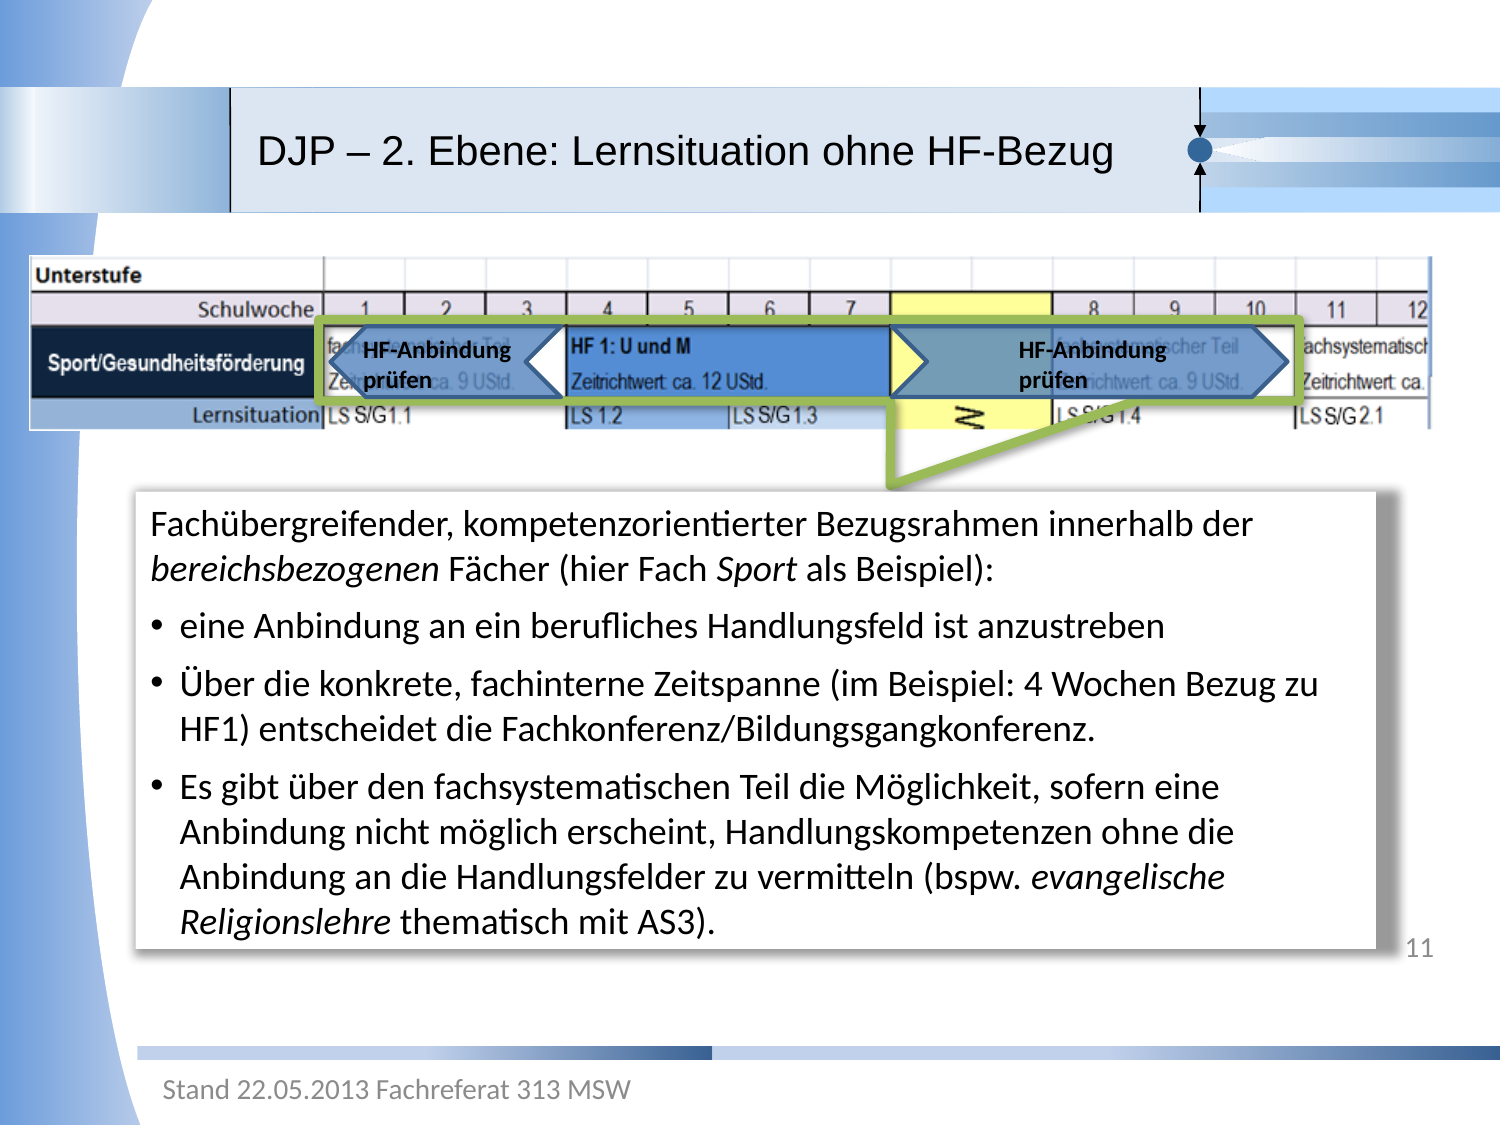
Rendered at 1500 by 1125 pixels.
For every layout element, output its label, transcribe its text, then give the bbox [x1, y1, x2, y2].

footer Stand 22.05.2013 Fachreferat 313 MSW [147, 1069, 1046, 1106]
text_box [330, 326, 346, 398]
picture [29, 255, 1434, 431]
text_box Fachübergreifender, kompetenzorientierter Bezugsrahmen innerhalb der bereichsbezogenen Fächer (hier Fach Sport als Beispiel): eine Anbindung an ein berufliches Handlungsfeld ist anzustreben Über die konkrete, fachinterne Zeitspanne (im Beispiel: 4 Wochen Bezug zu HF1) entscheidet die Fachkonferenz/Bildungsgangkonferenz. Es gibt über den fachsystematischen Teil die Möglichkeit, sofern eine Anbindung nicht möglich erscheint, Handlungskompetenzen ohne die Anbindung an die Handlungsfelder zu vermitteln (bspw. evangelische Religionslehre thematisch mit AS3). [133, 490, 1378, 951]
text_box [348, 326, 1288, 403]
slide_number 11 [1074, 916, 1450, 976]
text_box [888, 438, 1035, 482]
title DJP – 2. Ebene: Lernsituation ohne HF-Bezug [241, 101, 1176, 197]
